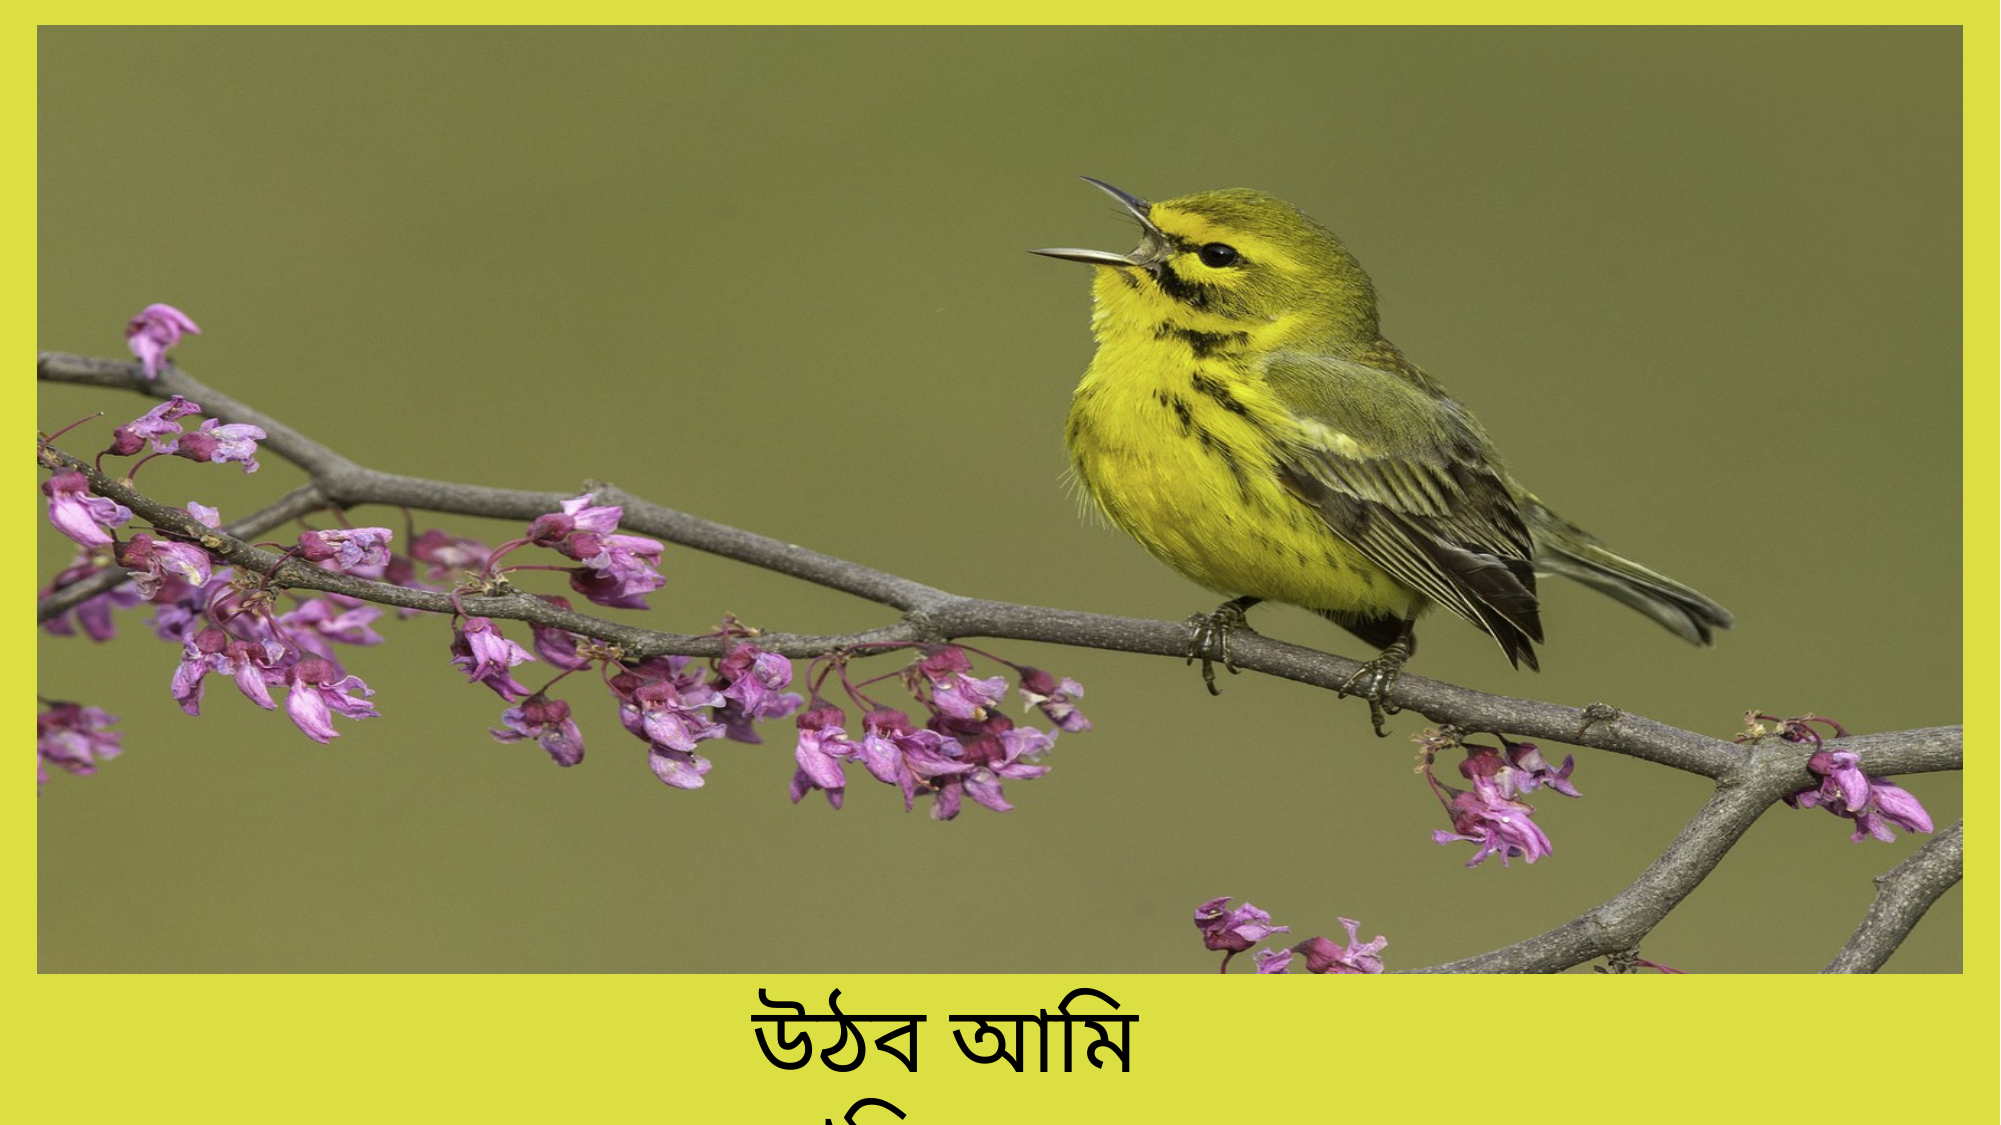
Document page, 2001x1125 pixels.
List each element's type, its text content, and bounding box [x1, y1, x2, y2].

text_box উঠব আমি ডাকি। [737, 974, 1263, 1125]
picture [37, 25, 1963, 974]
